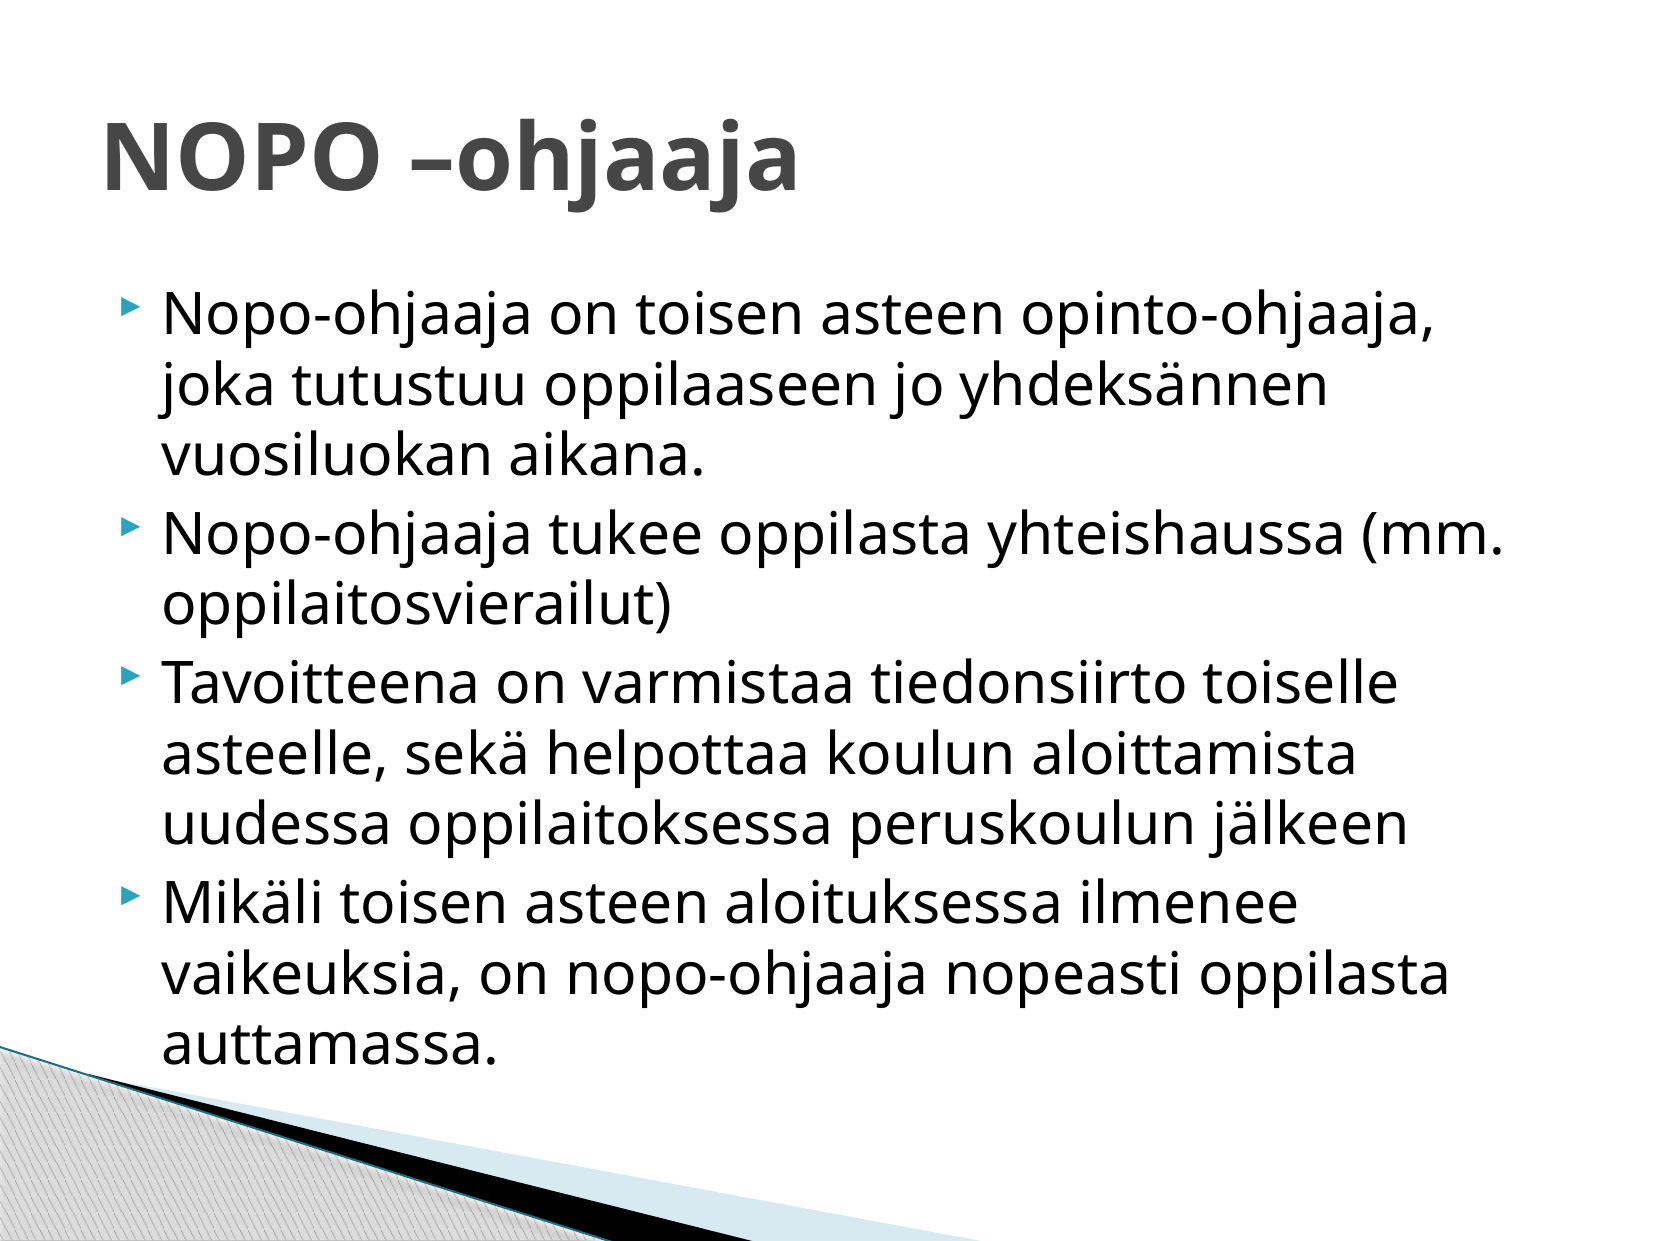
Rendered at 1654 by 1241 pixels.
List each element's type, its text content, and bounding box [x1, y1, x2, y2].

title NOPO –ohjaaja [82, 49, 1571, 257]
list Nopo-ohjaaja on toisen asteen opinto-ohjaaja, joka tutustuu oppilaaseen jo yhdeksännen vuosiluokan aikana. Nopo-ohjaaja tukee oppilasta yhteishaussa (mm. oppilaitosvierailut) Tavoitteena on varmistaa tiedonsiirto toiselle asteelle, sekä helpottaa koulun aloittamista uudessa oppilaitoksessa peruskoulun jälkeen Mikäli toisen asteen aloituksessa ilmenee vaikeuksia, on nopo-ohjaaja nopeasti oppilasta auttamassa. [82, 267, 1571, 1087]
